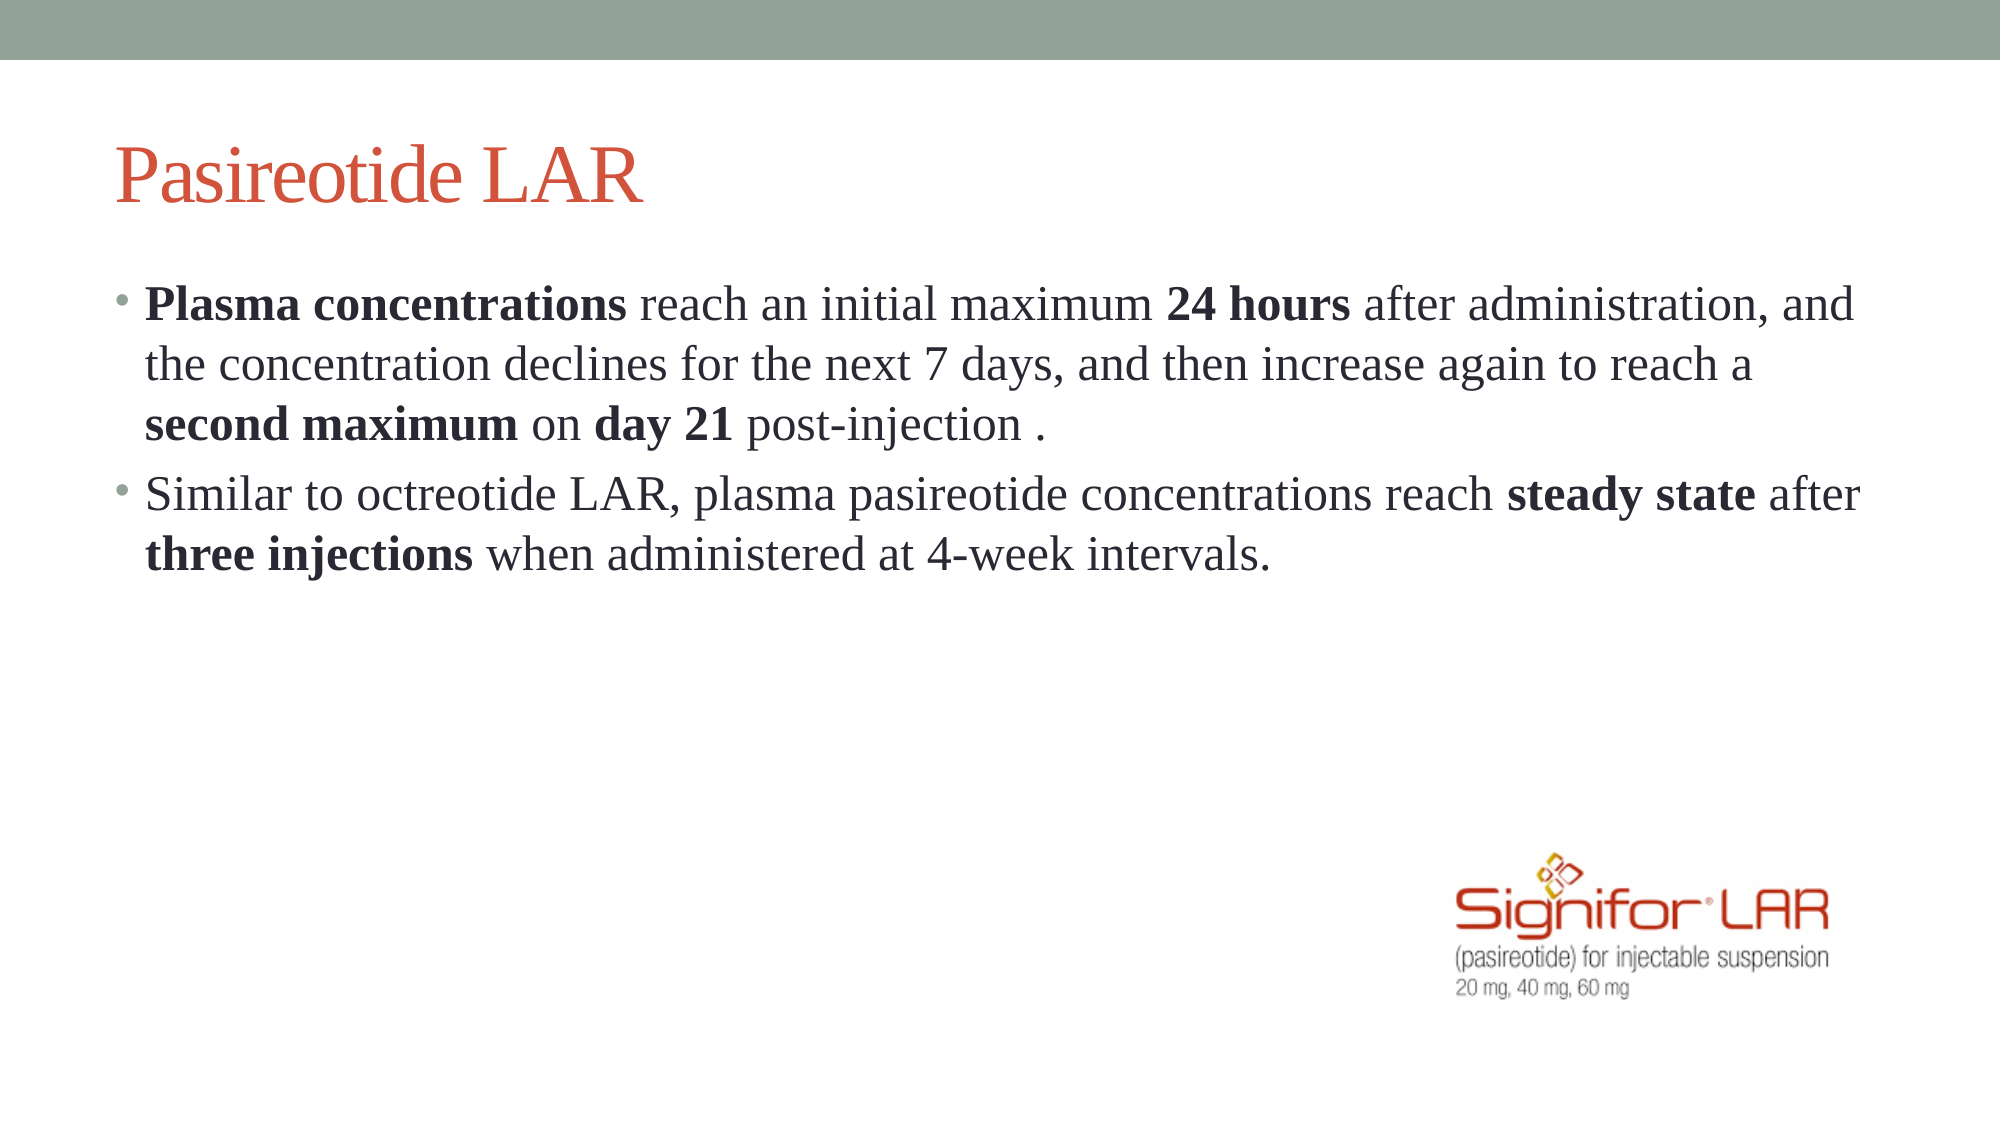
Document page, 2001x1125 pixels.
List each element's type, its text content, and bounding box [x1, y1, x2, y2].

title Pasireotide LAR [99, 87, 1900, 250]
list Plasma concentrations reach an initial maximum 24 hours after administration, and the concentration declines for the next 7 days, and then increase again to reach a second maximum on day 21 post-injection . Similar to octreotide LAR, plasma pasireotide concentrations reach steady state after three injections when administered at 4-week intervals. [99, 262, 1900, 1063]
picture [1405, 815, 1869, 1082]
